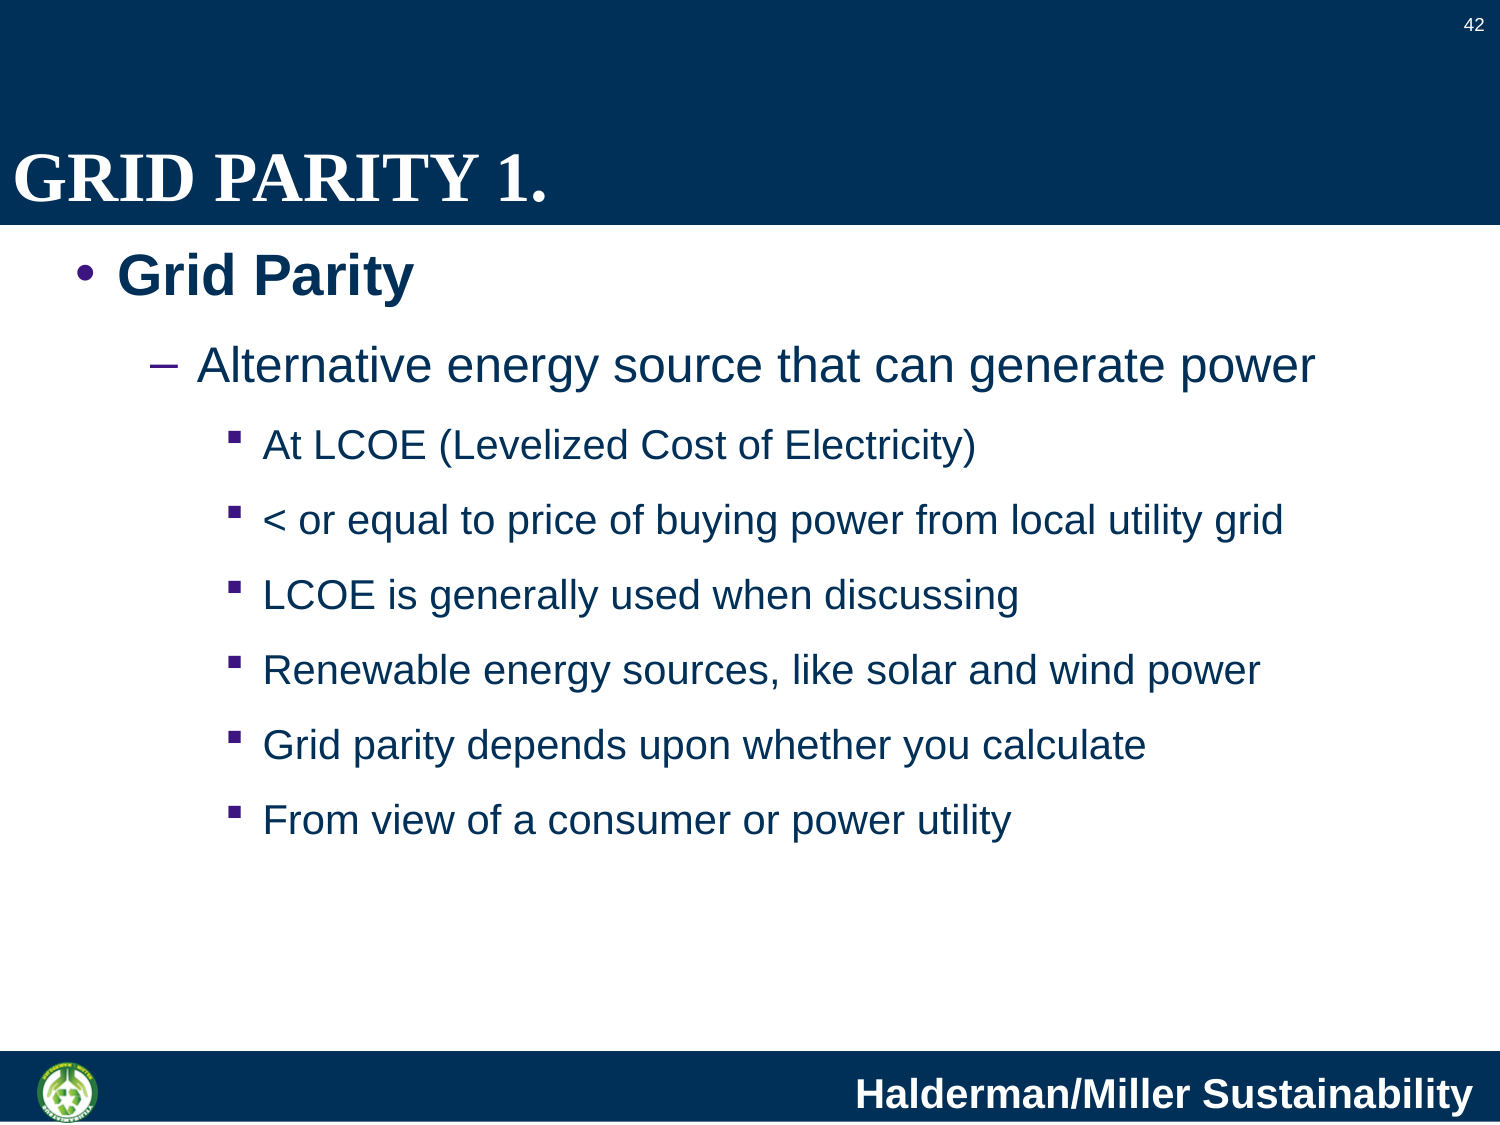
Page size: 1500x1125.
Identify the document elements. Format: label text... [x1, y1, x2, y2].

title GRID PARITY 1. [12, 35, 1363, 216]
list Grid Parity Alternative energy source that can generate power At LCOE (Levelized Cost of Electricity) < or equal to price of buying power from local utility grid LCOE is generally used when discussing Renewable energy sources, like solar and wind power Grid parity depends upon whether you calculate From view of a consumer or power utility [75, 237, 1500, 980]
picture [37, 1062, 98, 1123]
slide_number 42 [1389, 0, 1500, 49]
